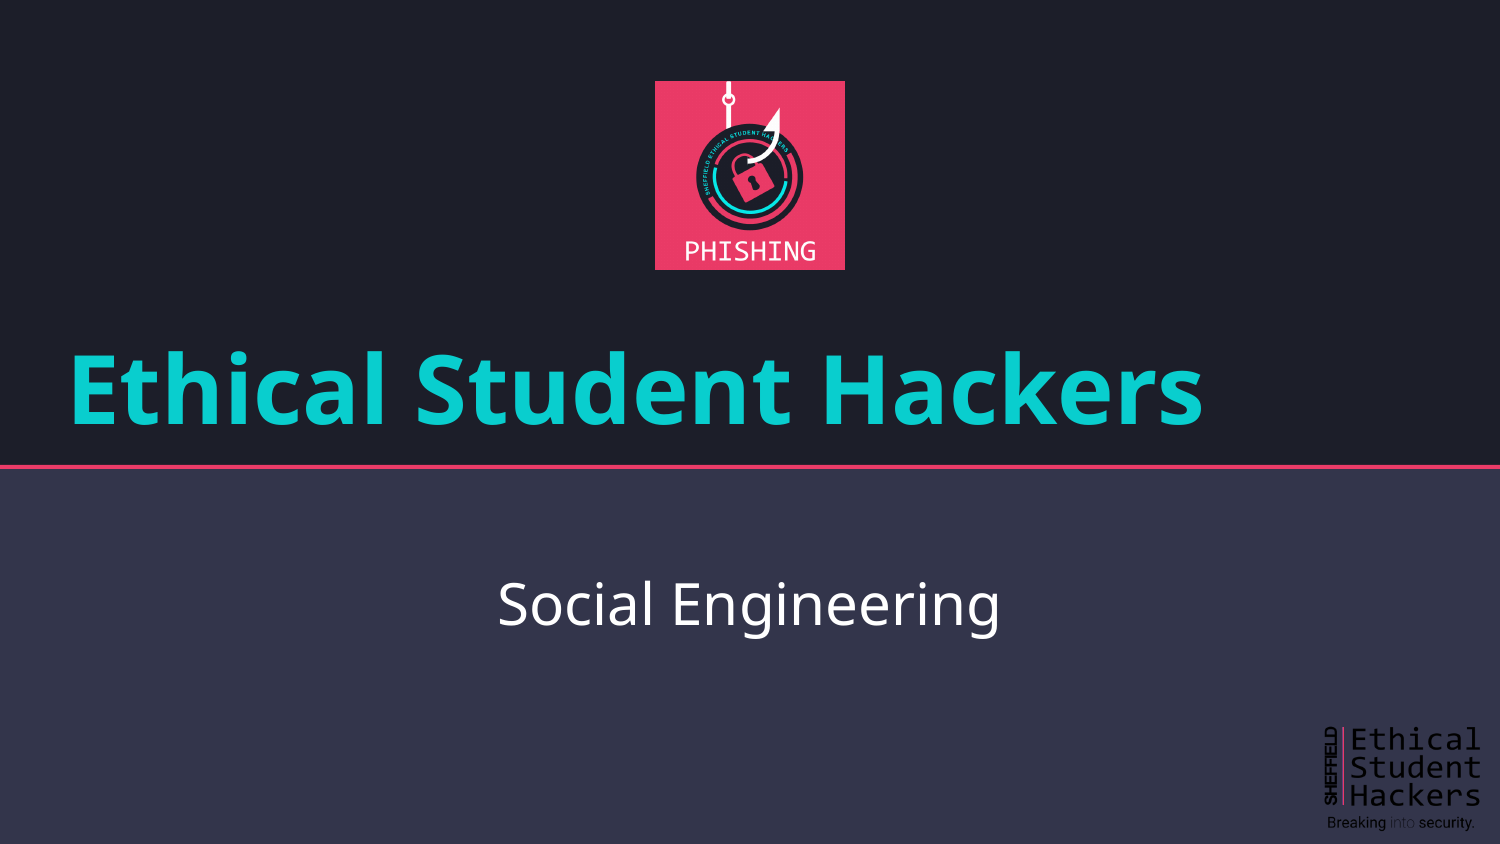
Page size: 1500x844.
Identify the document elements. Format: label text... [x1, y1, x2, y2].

title Ethical Student Hackers [51, 122, 1449, 459]
picture [1307, 709, 1500, 844]
subtitle Social Engineering [51, 552, 1449, 683]
picture [655, 80, 845, 270]
